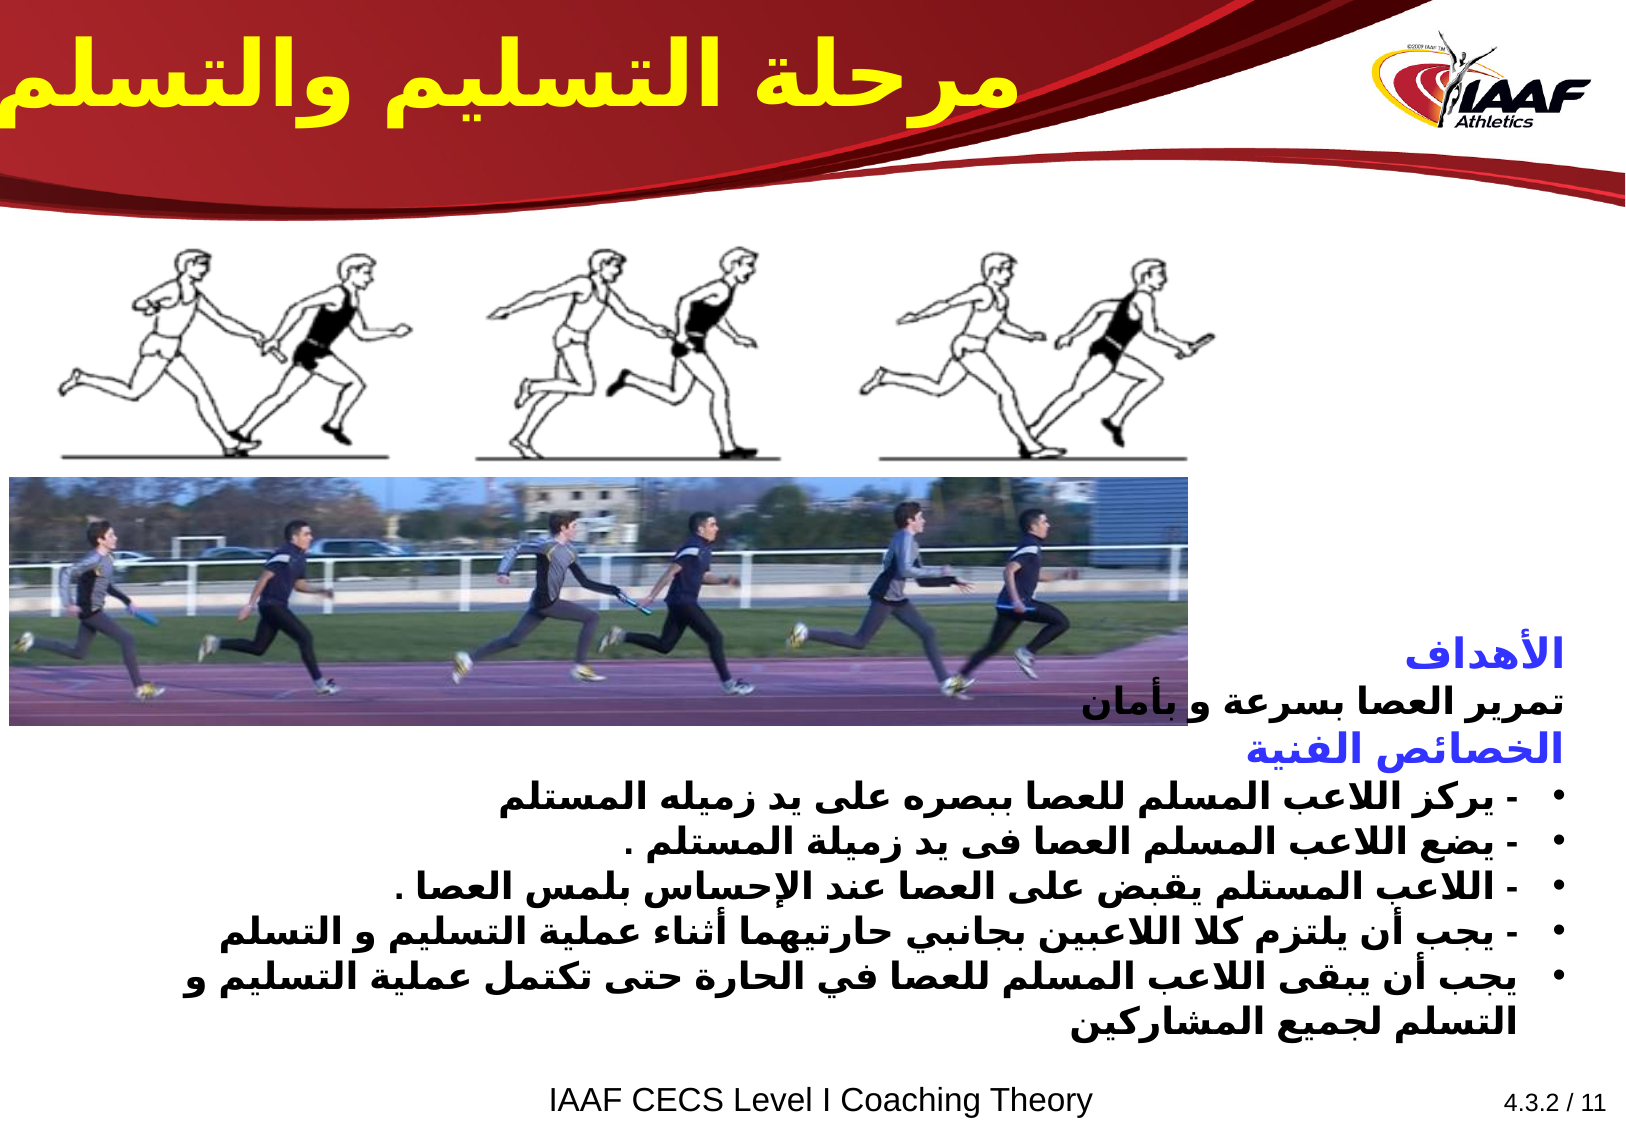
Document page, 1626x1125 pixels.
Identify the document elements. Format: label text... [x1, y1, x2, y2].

text_box الأهداف تمرير العصا بسرعة و بأمان الخصائص الفنية - يركز اللاعب المسلم للعصا ببصره على يد زميله المستلم - يضع اللاعب المسلم العصا فى يد زميلة المستلم . - اللاعب المستلم يقبض على العصا عند الإحساس بلمس العصا . - يجب أن يلتزم كلا اللاعبين بجانبي حارتيهما أثناء عملية التسليم و التسلم يجب أن يبقى اللاعب المسلم للعصا في الحارة حتى تكتمل عملية التسليم و التسلم لجميع المشاركين [139, 574, 1581, 1084]
text_box مرحلة التسليم والتسلم [0, 7, 1040, 132]
text_box IAAF CECS Level I Coaching Theory [466, 1084, 1177, 1100]
text_box 4.3.2 / 11 [1485, 1079, 1625, 1125]
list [8, 499, 1189, 727]
picture [0, 0, 1626, 1125]
